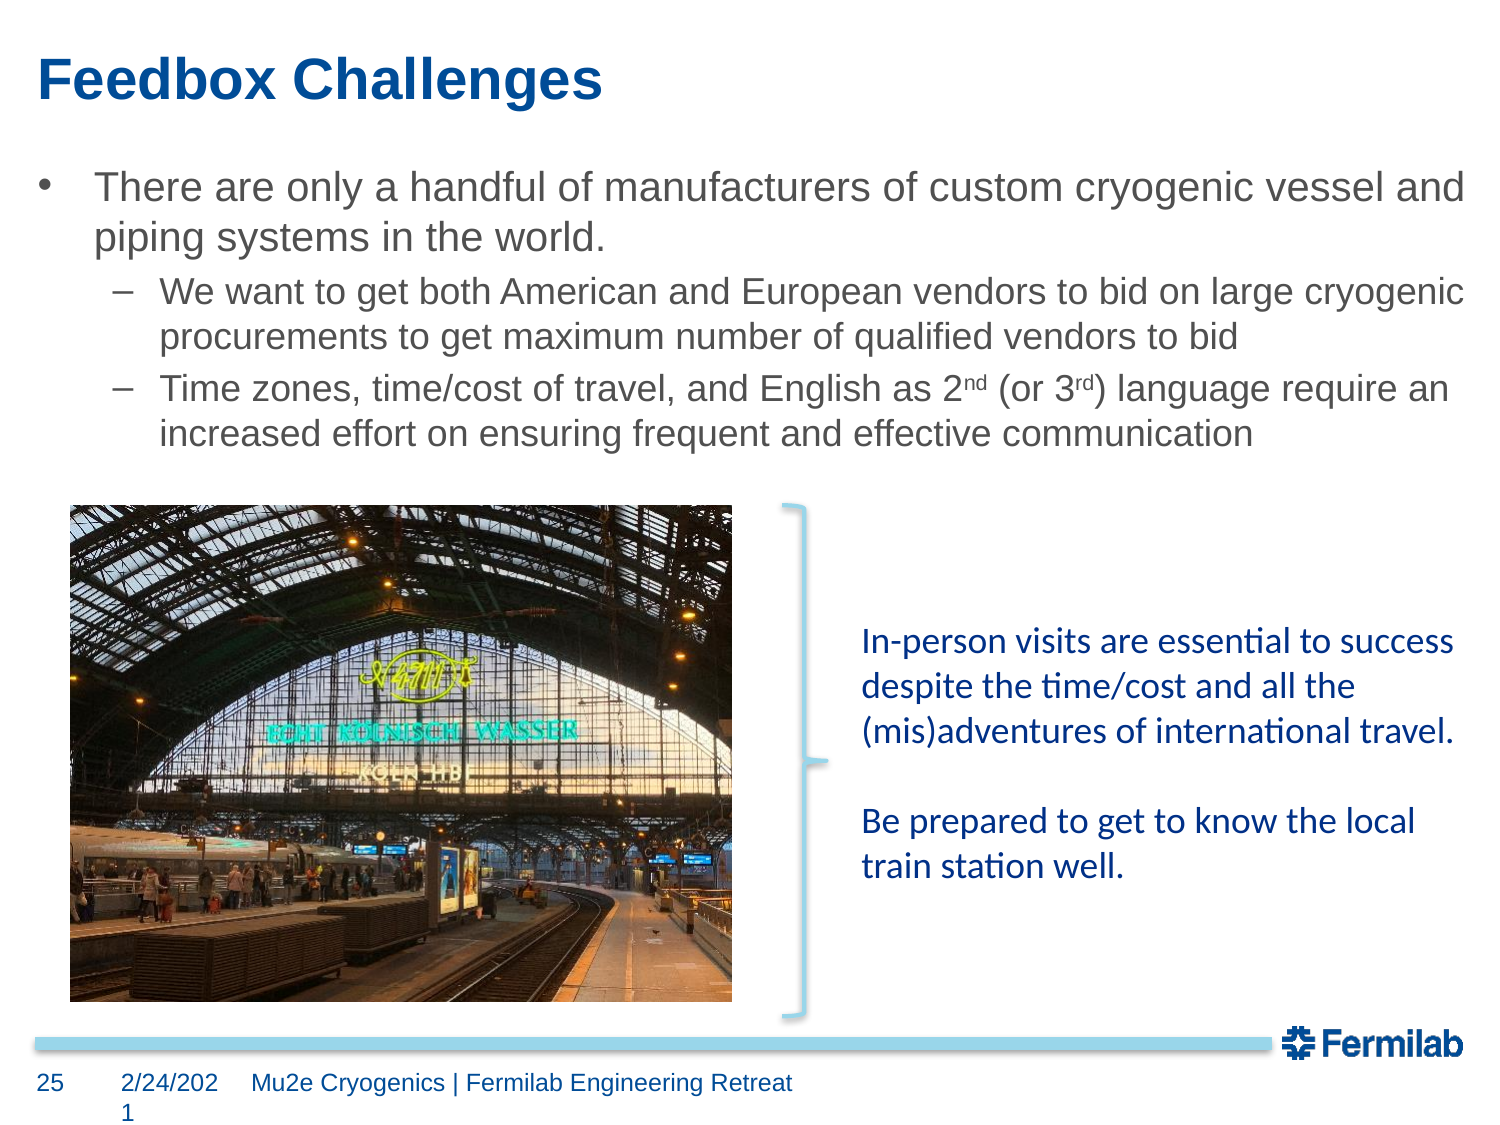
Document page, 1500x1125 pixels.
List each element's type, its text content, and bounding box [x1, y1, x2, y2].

list There are only a handful of manufacturers of custom cryogenic vessel and piping systems in the world. We want to get both American and European vendors to bid on large cryogenic procurements to get maximum number of qualified vendors to bid Time zones, time/cost of travel, and English as 2nd (or 3rd) language require an increased effort on ensuring frequent and effective communication [37, 159, 1487, 990]
title Feedbox Challenges [37, 41, 1463, 112]
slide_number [120, 1066, 232, 1107]
picture [70, 505, 732, 1002]
picture [1282, 1026, 1463, 1060]
text_box In-person visits are essential to success despite the time/cost and all the (mis)adventures of international travel. Be prepared to get to know the local train station well. [846, 609, 1500, 894]
text_box [782, 503, 829, 1019]
footer Mu2e Cryogenics | Fermilab Engineering Retreat [251, 1066, 1279, 1107]
slide_number 25 [36, 1066, 105, 1106]
